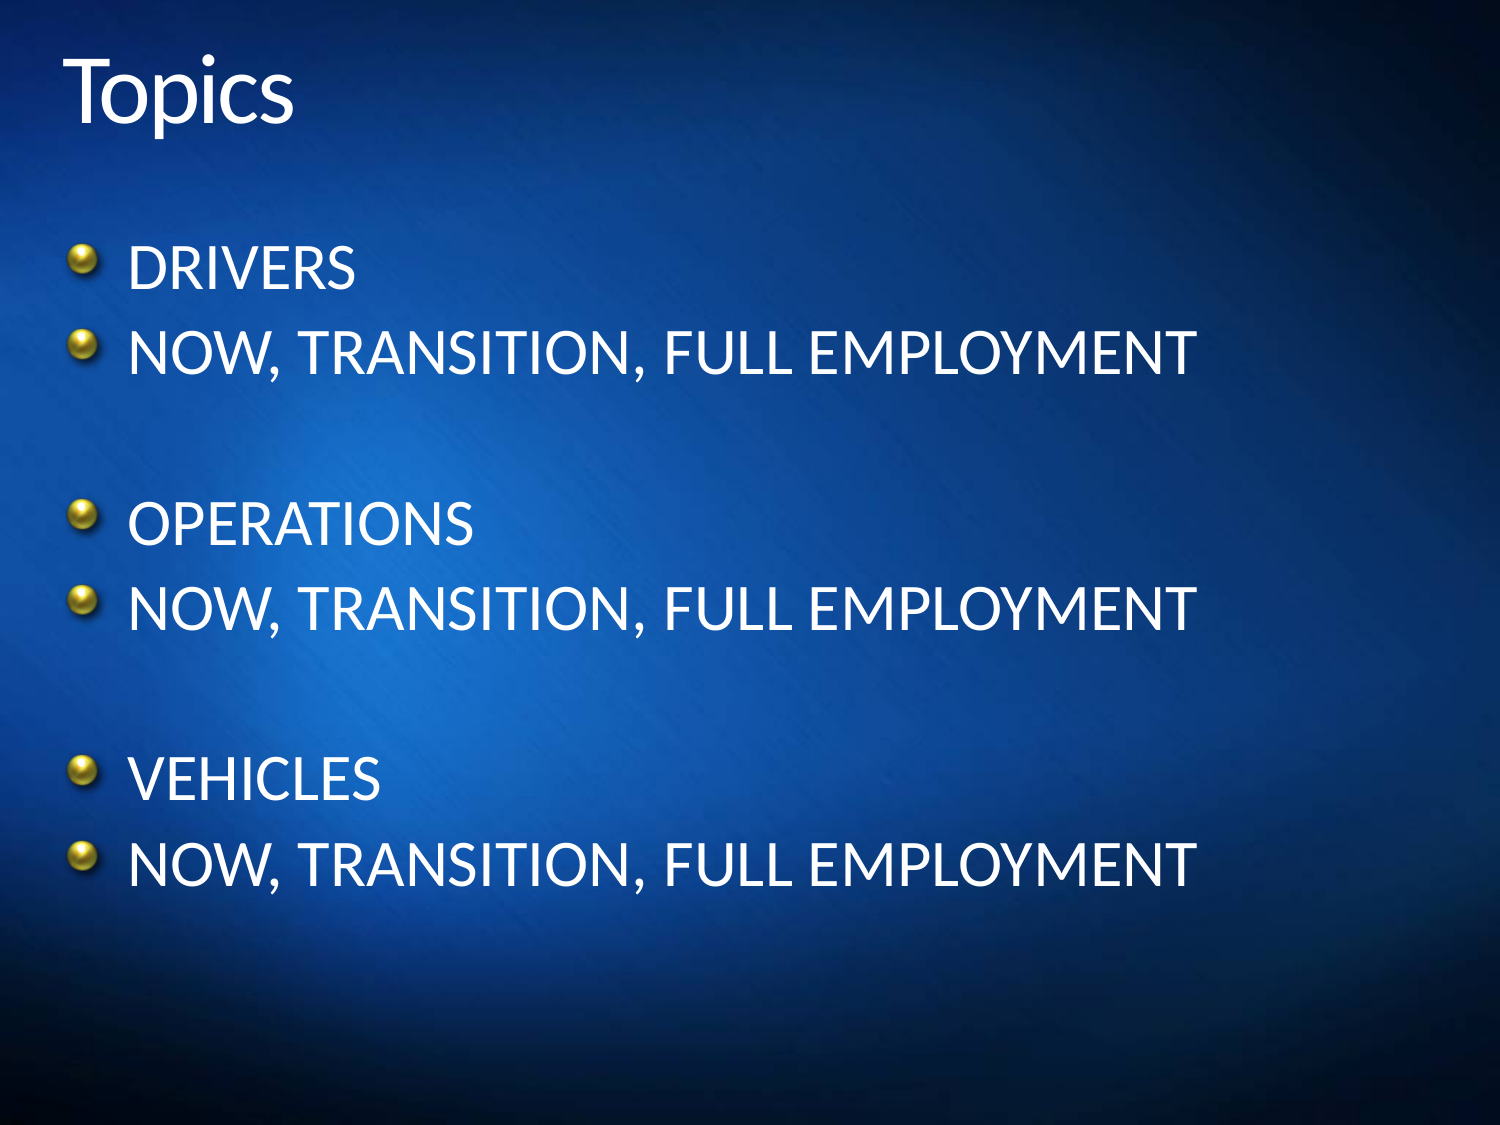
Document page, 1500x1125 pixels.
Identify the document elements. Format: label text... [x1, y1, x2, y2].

list DRIVERS NOW, TRANSITION, FULL EMPLOYMENT OPERATIONS NOW, TRANSITION, FULL EMPLOYMENT VEHICLES NOW, TRANSITION, FULL EMPLOYMENT [62, 231, 1438, 927]
picture [0, 0, 1500, 1125]
title Topics [62, 37, 1438, 147]
